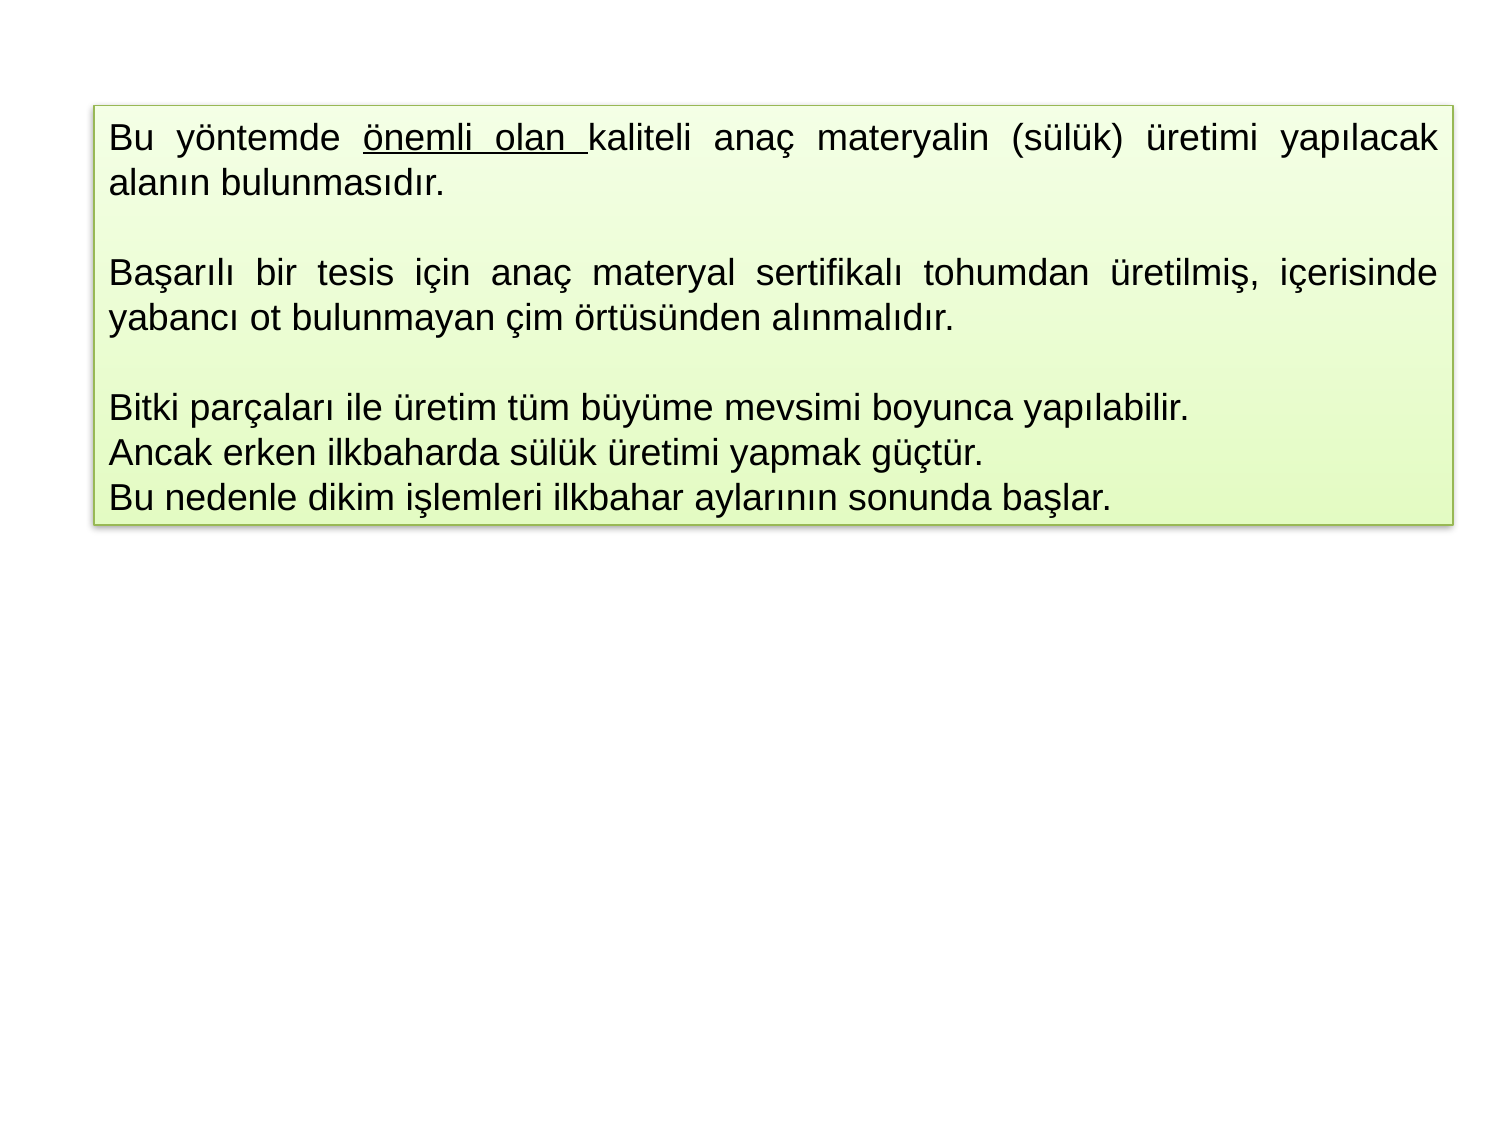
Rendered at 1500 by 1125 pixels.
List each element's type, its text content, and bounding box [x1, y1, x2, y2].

text_box Bu yöntemde önemli olan kaliteli anaç materyalin (sülük) üretimi yapılacak alanın bulunmasıdır. Başarılı bir tesis için anaç materyal sertifikalı tohumdan üretilmiş, içerisinde yabancı ot bulunmayan çim örtüsünden alınmalıdır. Bitki parçaları ile üretim tüm büyüme mevsimi boyunca yapılabilir. Ancak erken ilkbaharda sülük üretimi yapmak güçtür. Bu nedenle dikim işlemleri ilkbahar aylarının sonunda başlar. [93, 105, 1454, 526]
